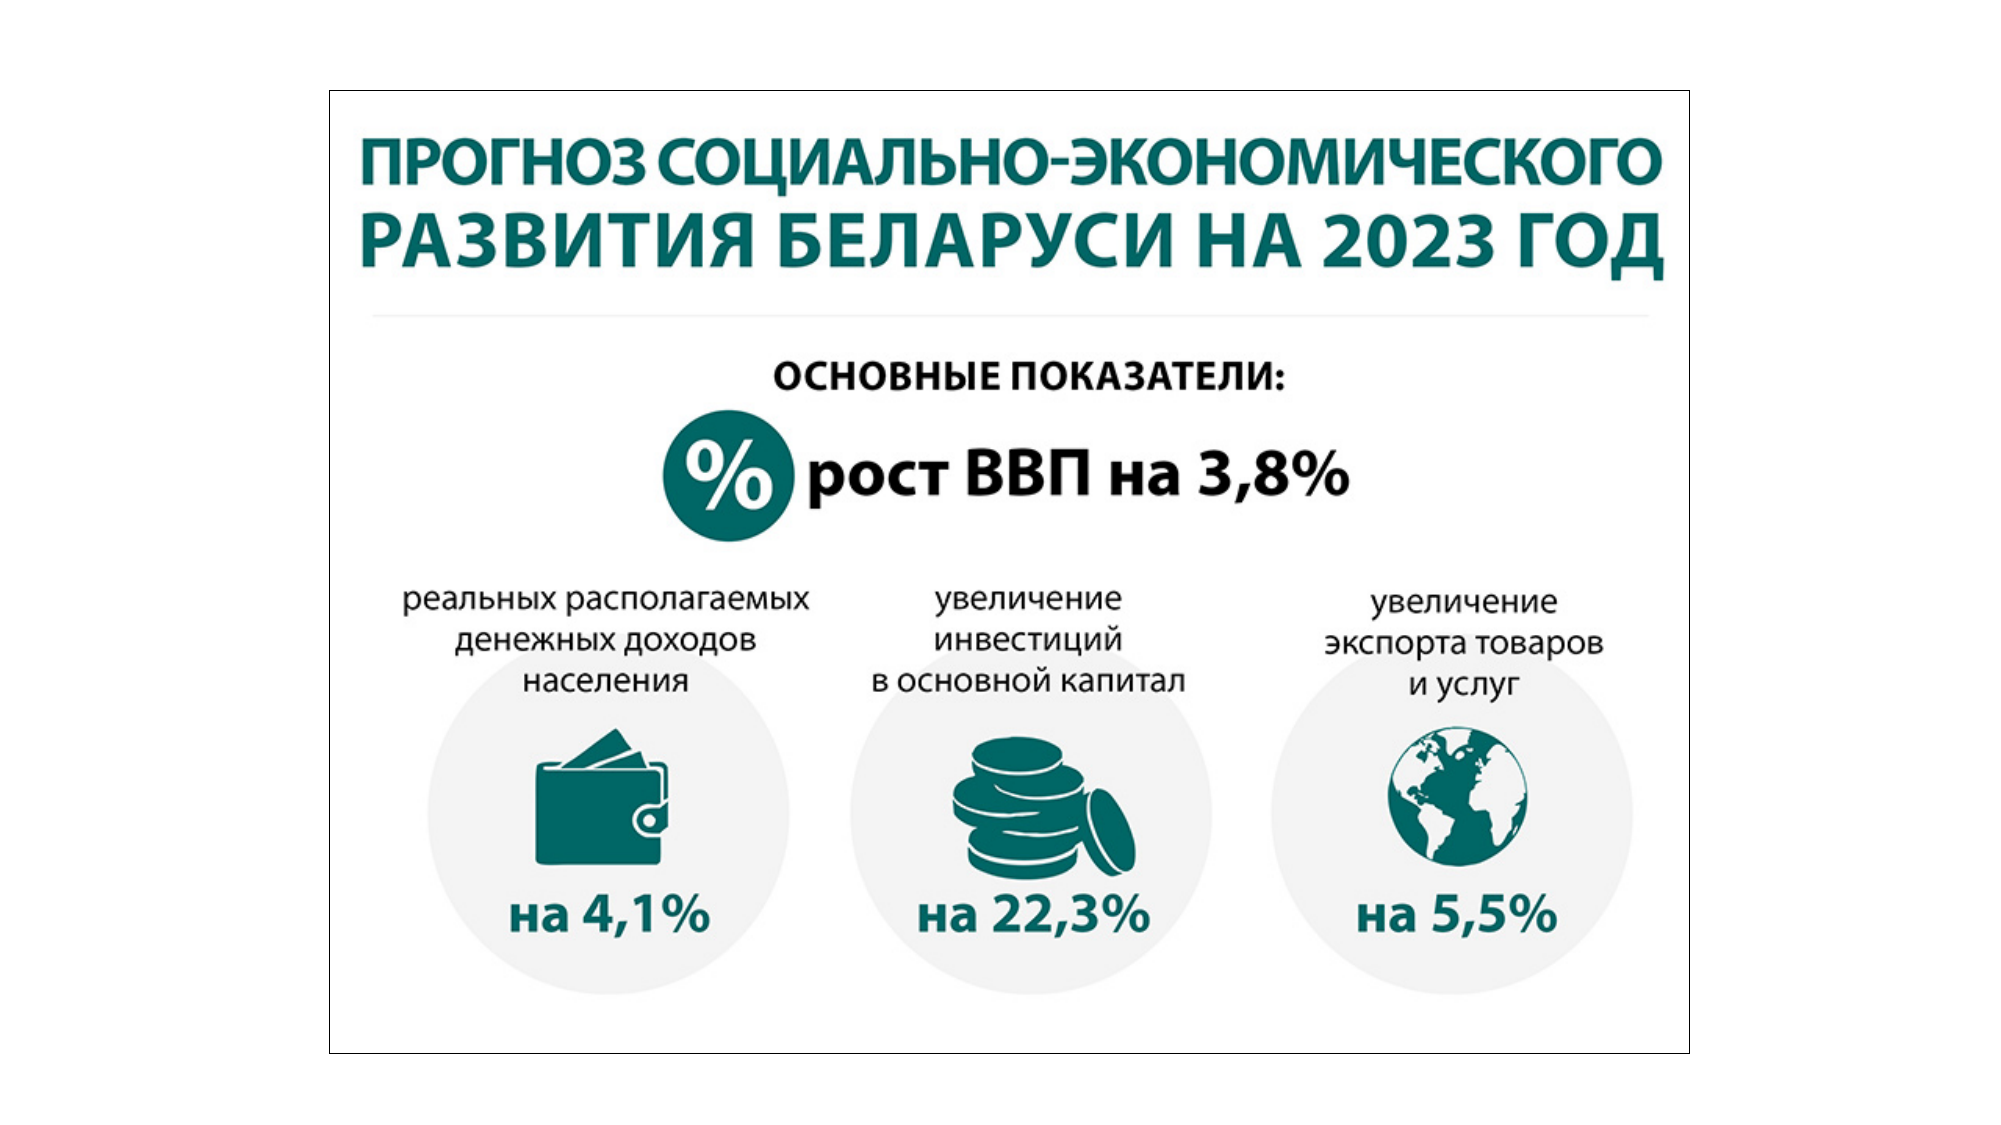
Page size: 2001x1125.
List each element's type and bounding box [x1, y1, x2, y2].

picture [329, 90, 1690, 1054]
